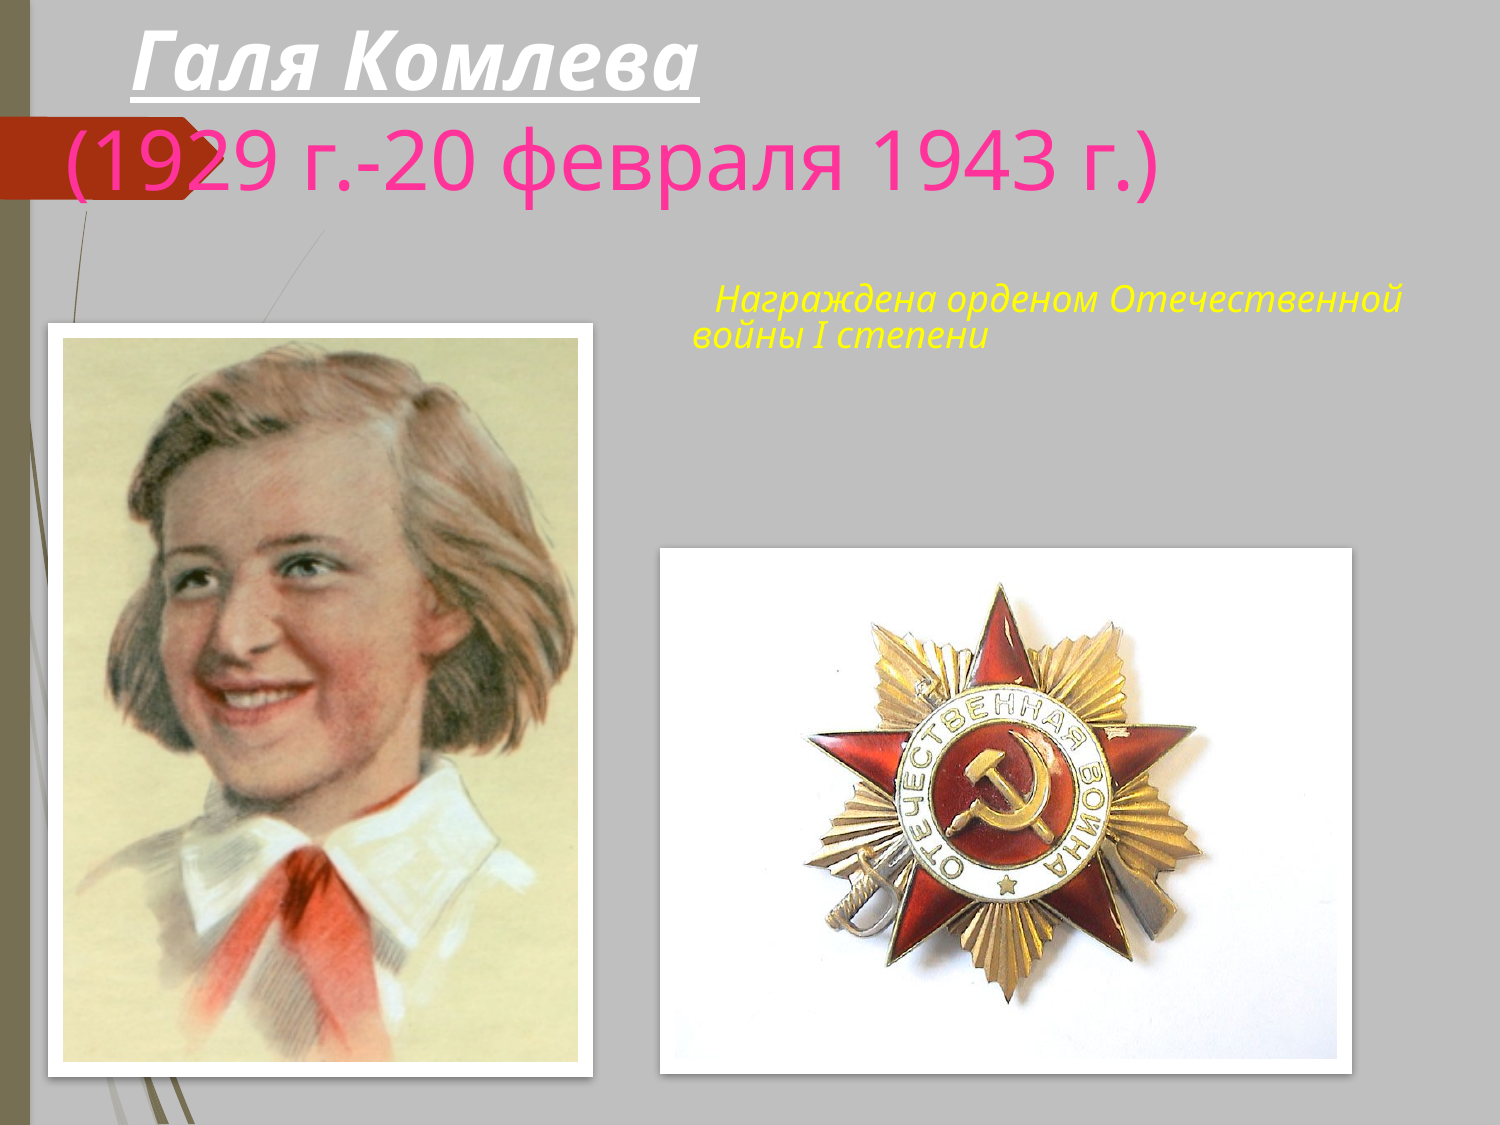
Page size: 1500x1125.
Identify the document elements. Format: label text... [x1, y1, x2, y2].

title Галя Комлева (1929 г.-20 февраля 1943 г.) [49, 0, 1376, 276]
picture [62, 337, 579, 1063]
list Награждена орденом Отечественной войны I степени [620, 276, 1426, 538]
picture [674, 562, 1338, 1060]
